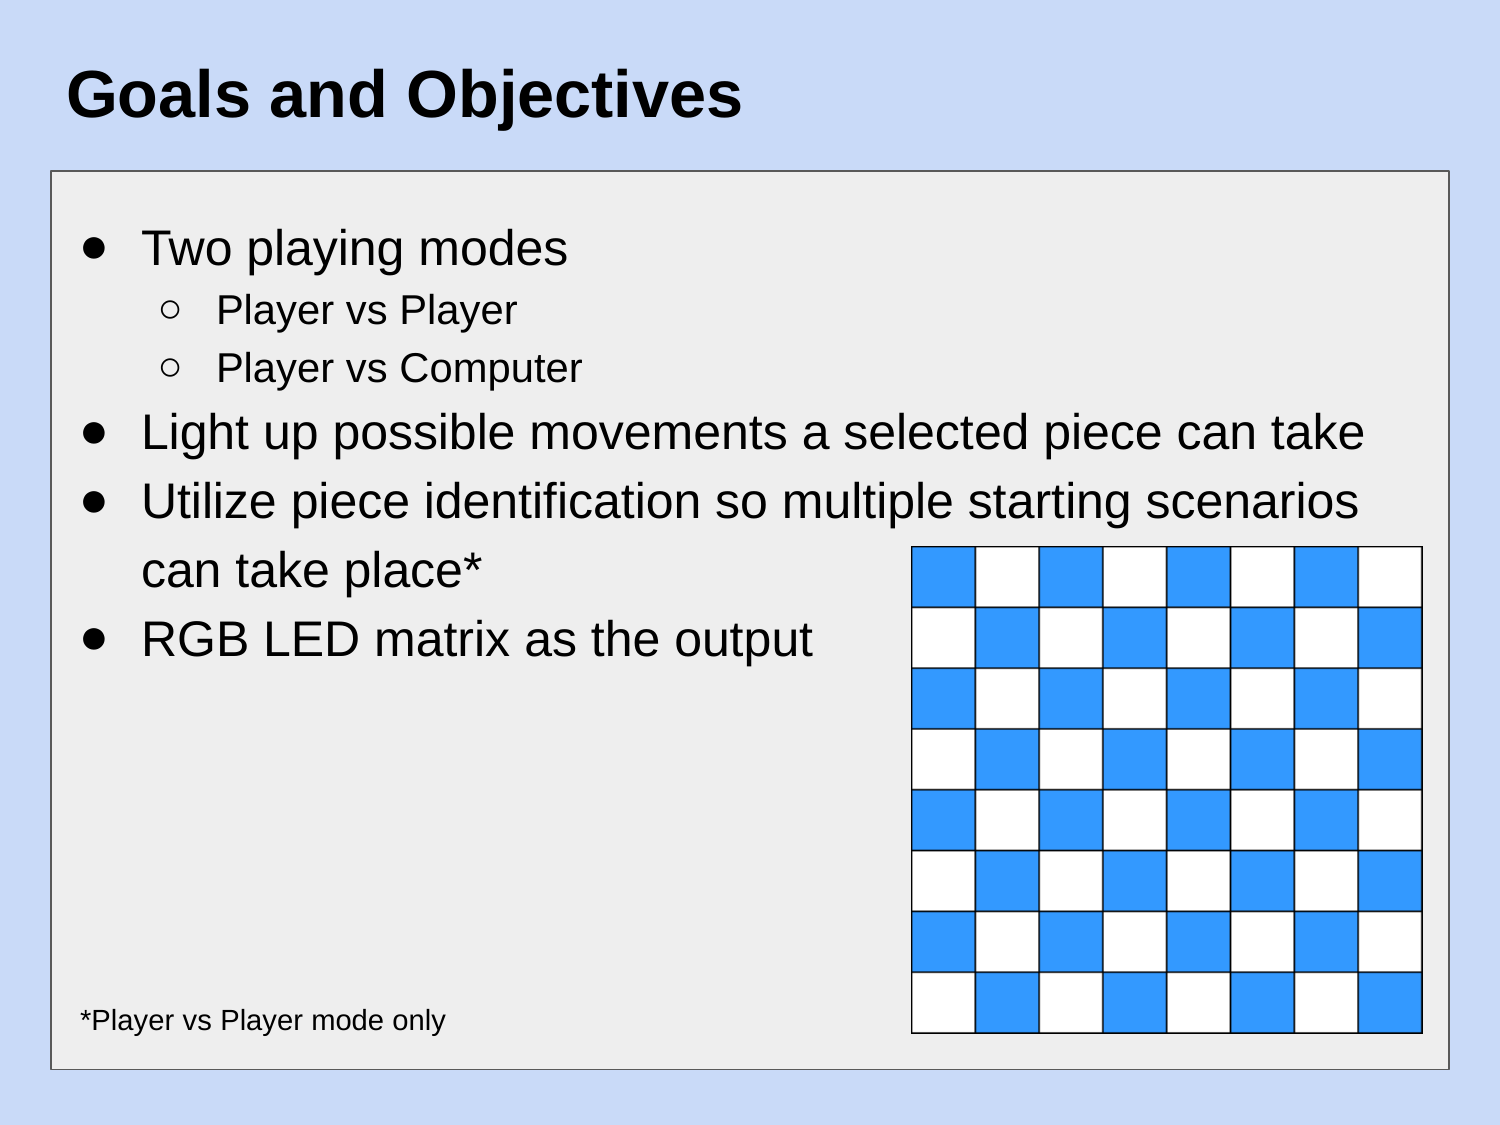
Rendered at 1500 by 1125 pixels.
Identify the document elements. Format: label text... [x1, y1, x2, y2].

text_box *Player vs Player mode only [65, 986, 1265, 1055]
picture [911, 546, 1423, 1035]
title Goals and Objectives [51, 35, 1449, 162]
list Two playing modes Player vs Player Player vs Computer Light up possible movements a selected piece can take Utilize piece identification so multiple starting scenarios can take place* RGB LED matrix as the output [51, 191, 1423, 1010]
